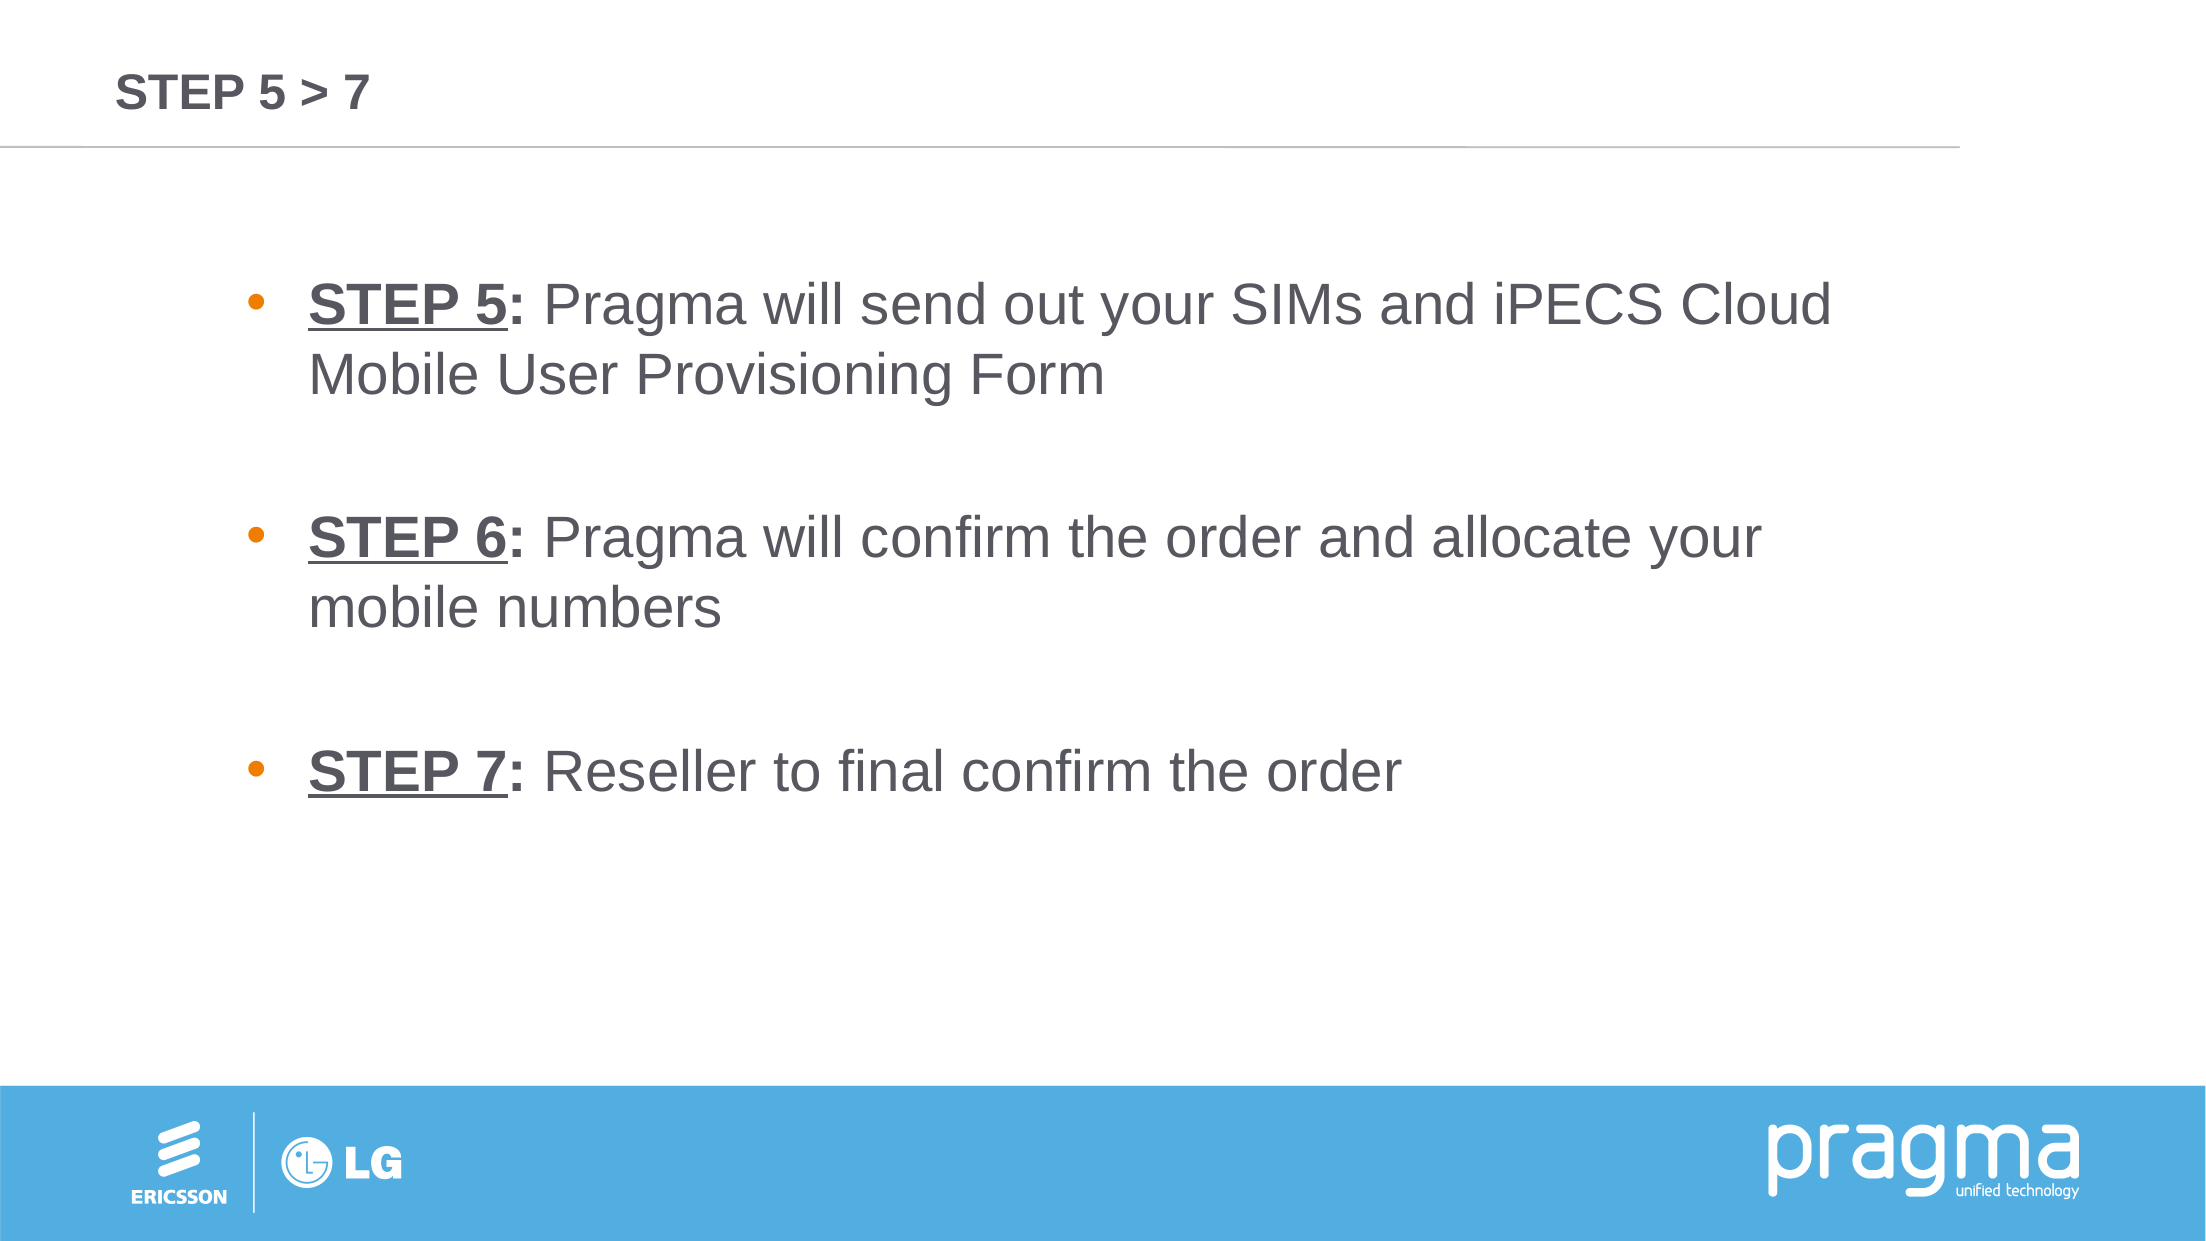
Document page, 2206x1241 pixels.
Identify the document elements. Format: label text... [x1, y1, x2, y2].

title STEP 5 > 7 [100, 52, 2086, 145]
list STEP 5: Pragma will send out your SIMs and iPECS Cloud Mobile User Provisioning Form STEP 6: Pragma will confirm the order and allocate your mobile numbers STEP 7: Reseller to final confirm the order [231, 258, 1952, 965]
picture [0, 0, 2206, 1241]
